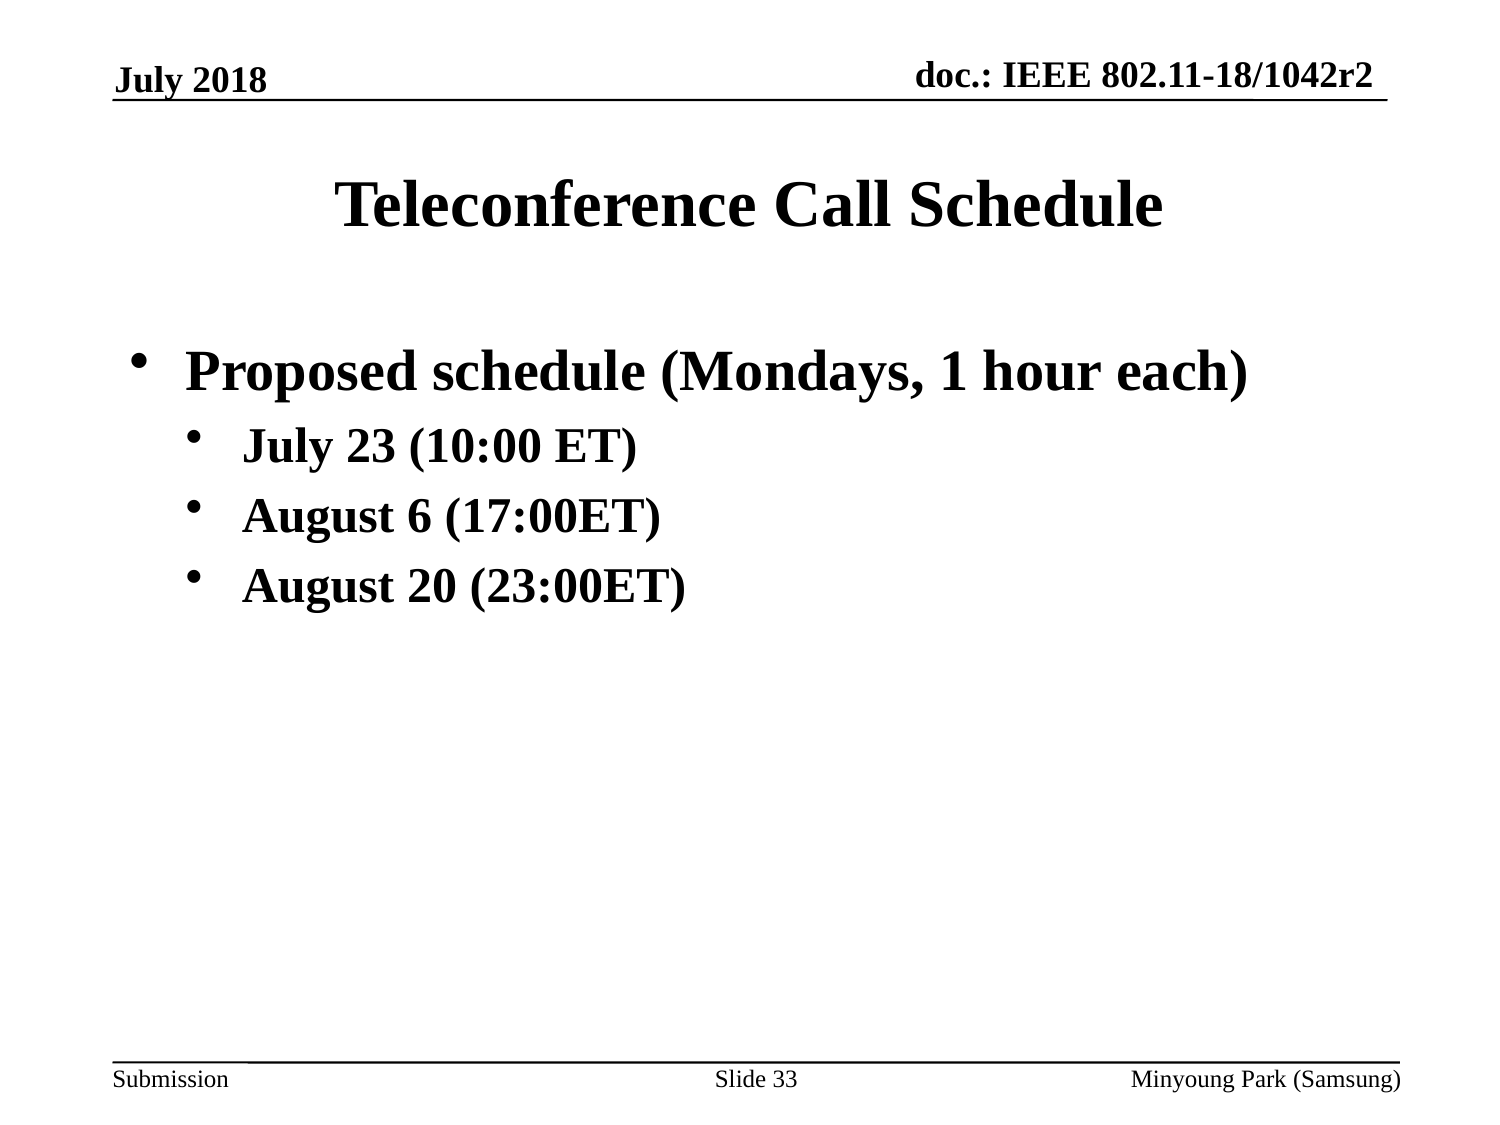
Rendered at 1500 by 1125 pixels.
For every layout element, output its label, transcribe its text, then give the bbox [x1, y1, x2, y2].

list Proposed schedule (Mondays, 1 hour each) July 23 (10:00 ET) August 6 (17:00ET) August 20 (23:00ET) [114, 324, 1388, 1000]
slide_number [114, 54, 335, 101]
slide_number Slide 33 [712, 1061, 800, 1093]
footer Minyoung Park (Samsung) [949, 1061, 1402, 1093]
title Teleconference Call Schedule [112, 112, 1388, 288]
